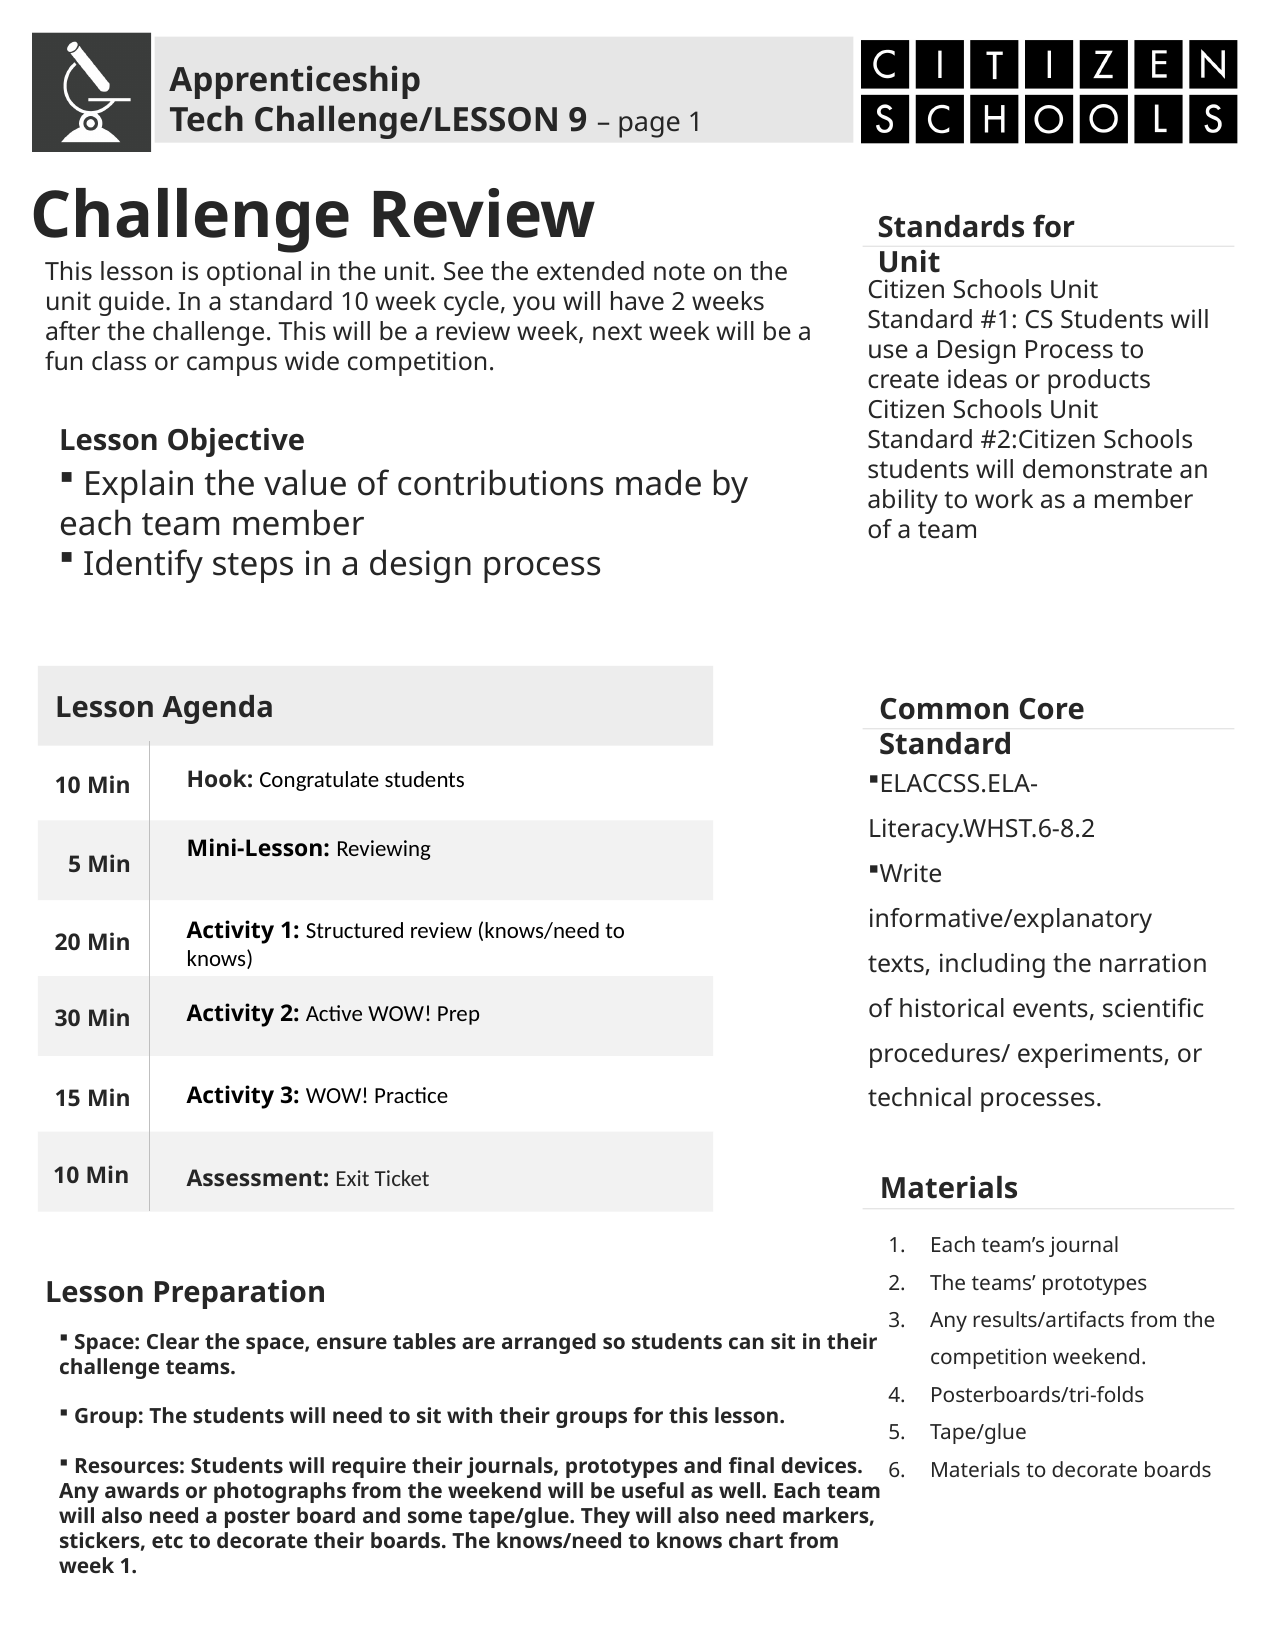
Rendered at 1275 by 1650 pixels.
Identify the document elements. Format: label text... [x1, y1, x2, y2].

text_box Common Core Standard [862, 681, 1160, 728]
text_box [177, 35, 856, 145]
text_box Each team’s journal The teams’ prototypes Any results/artifacts from the competition weekend. Posterboards/tri-folds Tape/glue Materials to decorate boards [871, 1210, 1258, 1490]
text_box Standards for Unit [860, 200, 1158, 265]
text_box Common Core Standard [862, 734, 1160, 744]
text_box Citizen Schools Unit Standard #1: CS Students will use a Design Process to create ideas or products Citizen Schools Unit Standard #2:Citizen Schools students will demonstrate an ability to work as a member of a team [850, 265, 1228, 602]
picture [0, 0, 174, 185]
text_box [0, 665, 714, 1212]
text_box Space: Clear the space, ensure tables are arranged so students can sit in their challenge teams. Group: The students will need to sit with their groups for this lesson. Resources: Students will require their journals, prototypes and final devices. Any awards or photographs from the weekend will be useful as well. Each team will also need a poster board and some tape/glue. They will also need markers, stickers, etc to decorate their boards. The knows/need to knows chart from week 1. [42, 1319, 912, 1587]
text_box Lesson Objective [42, 412, 518, 453]
text_box Materials [863, 1161, 1161, 1208]
picture [861, 39, 1238, 144]
text_box ELACCSS.ELA-Literacy.WHST.6-8.2 Write informative/explanatory texts, including the narration of historical events, scientific procedures/ experiments, or technical processes. [851, 744, 1226, 1121]
text_box Lesson Preparation [28, 1264, 504, 1317]
text_box Apprenticeship Tech Challenge/LESSON 9 – page 1 [177, 50, 767, 147]
text_box Explain the value of contributions made by each team member Identify steps in a design process [42, 453, 842, 591]
text_box Challenge Review [14, 164, 820, 260]
text_box This lesson is optional in the unit. See the extended note on the unit guide. In a standard 10 week cycle, you will have 2 weeks after the challenge. This will be a review week, next week will be a fun class or campus wide competition. [28, 247, 833, 384]
